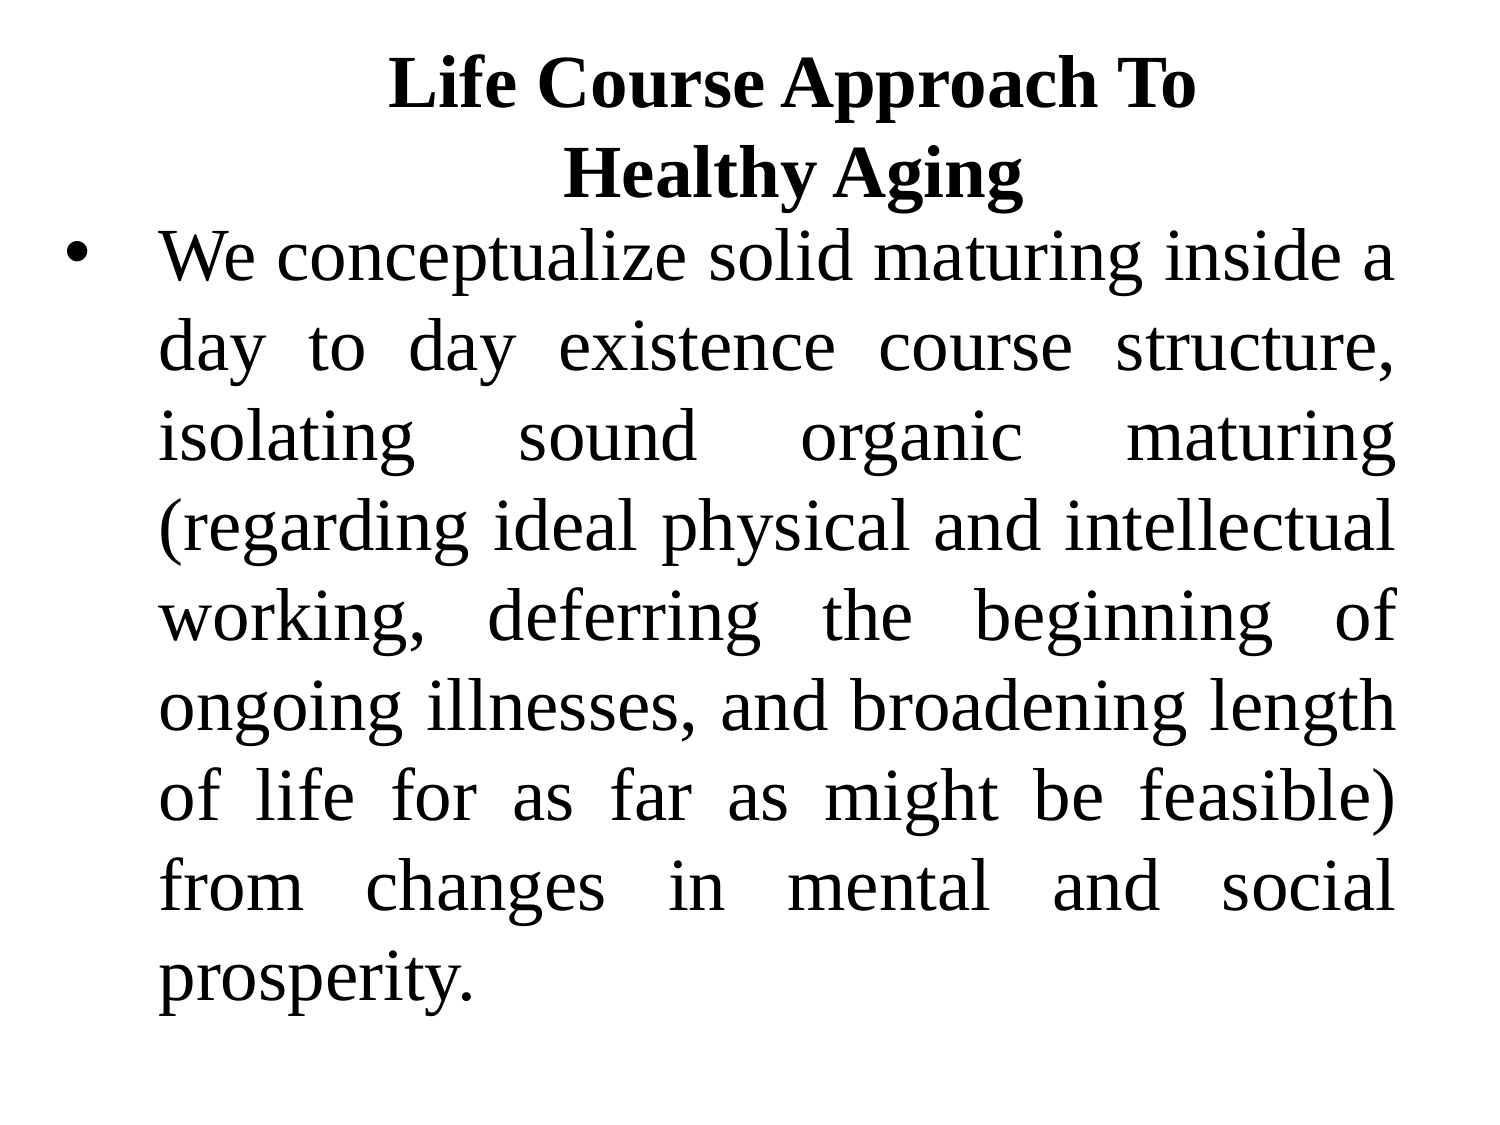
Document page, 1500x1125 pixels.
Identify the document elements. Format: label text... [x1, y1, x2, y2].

text_box We conceptualize solid maturing inside a day to day existence course structure, isolating sound organic maturing (regarding ideal physical and intellectual working, deferring the beginning of ongoing illnesses, and broadening length of life for as far as might be feasible) from changes in mental and social prosperity. [49, 17, 1413, 1125]
